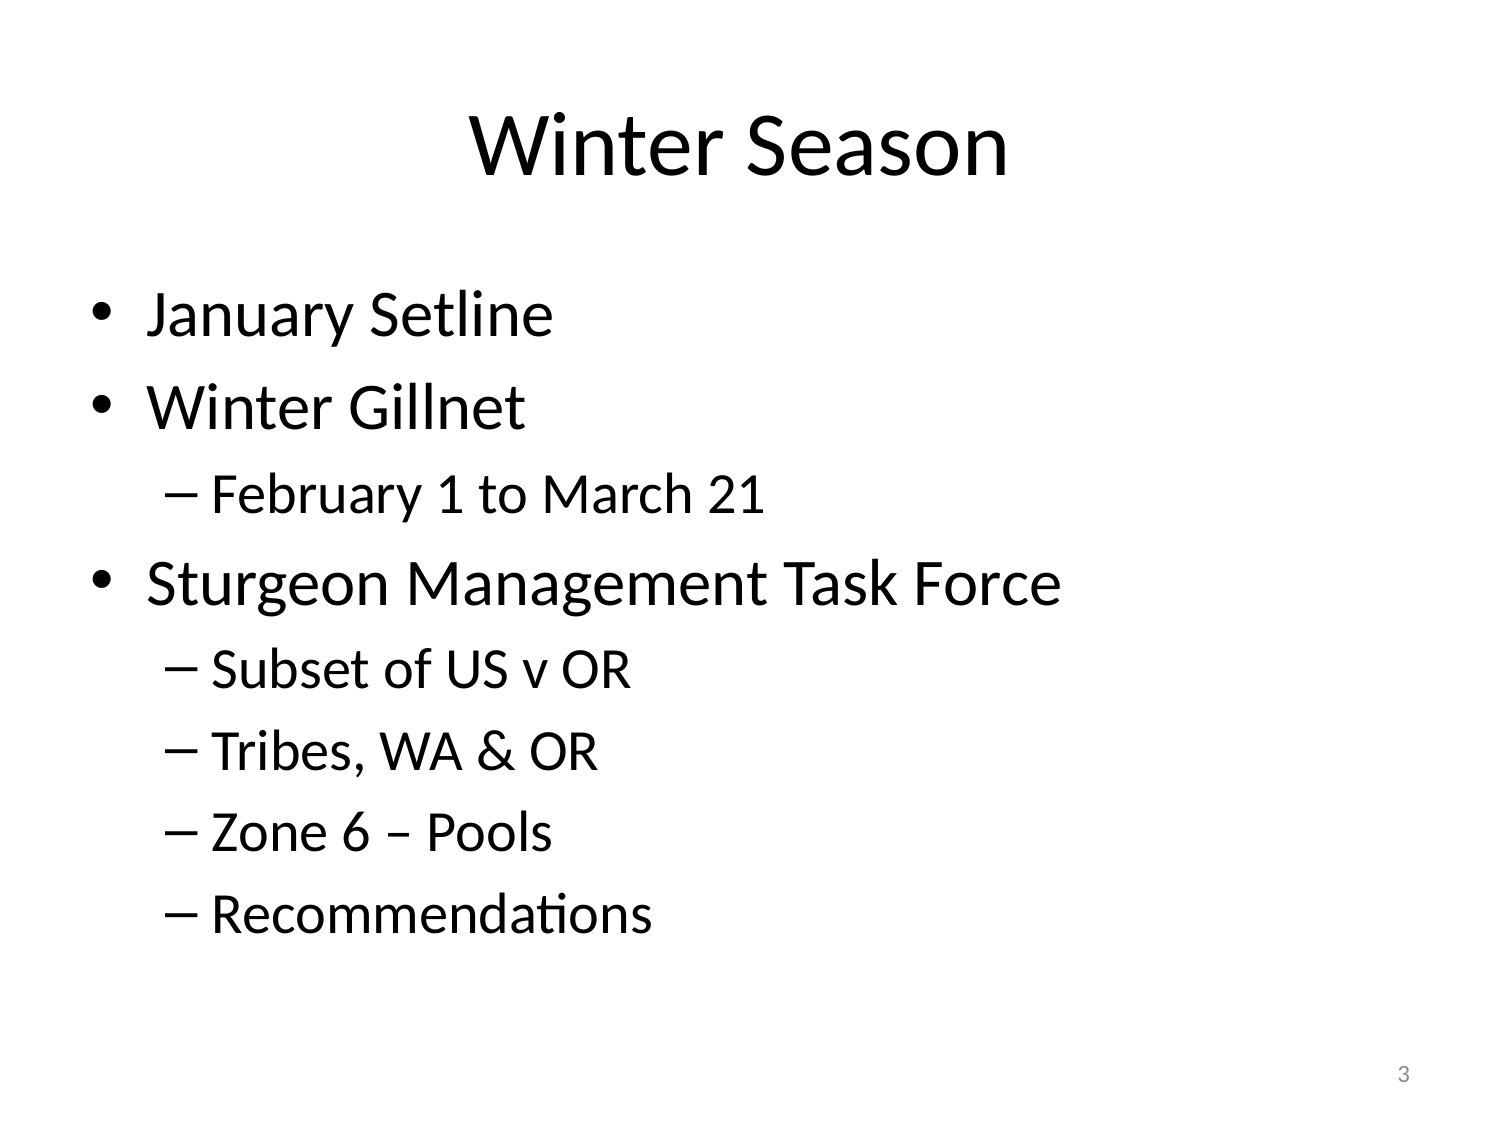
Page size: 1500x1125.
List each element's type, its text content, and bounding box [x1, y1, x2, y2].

title Winter Season [75, 45, 1425, 233]
slide_number 3 [1074, 1042, 1425, 1103]
list January Setline Winter Gillnet February 1 to March 21 Sturgeon Management Task Force Subset of US v OR Tribes, WA & OR Zone 6 – Pools Recommendations [75, 262, 1425, 1005]
